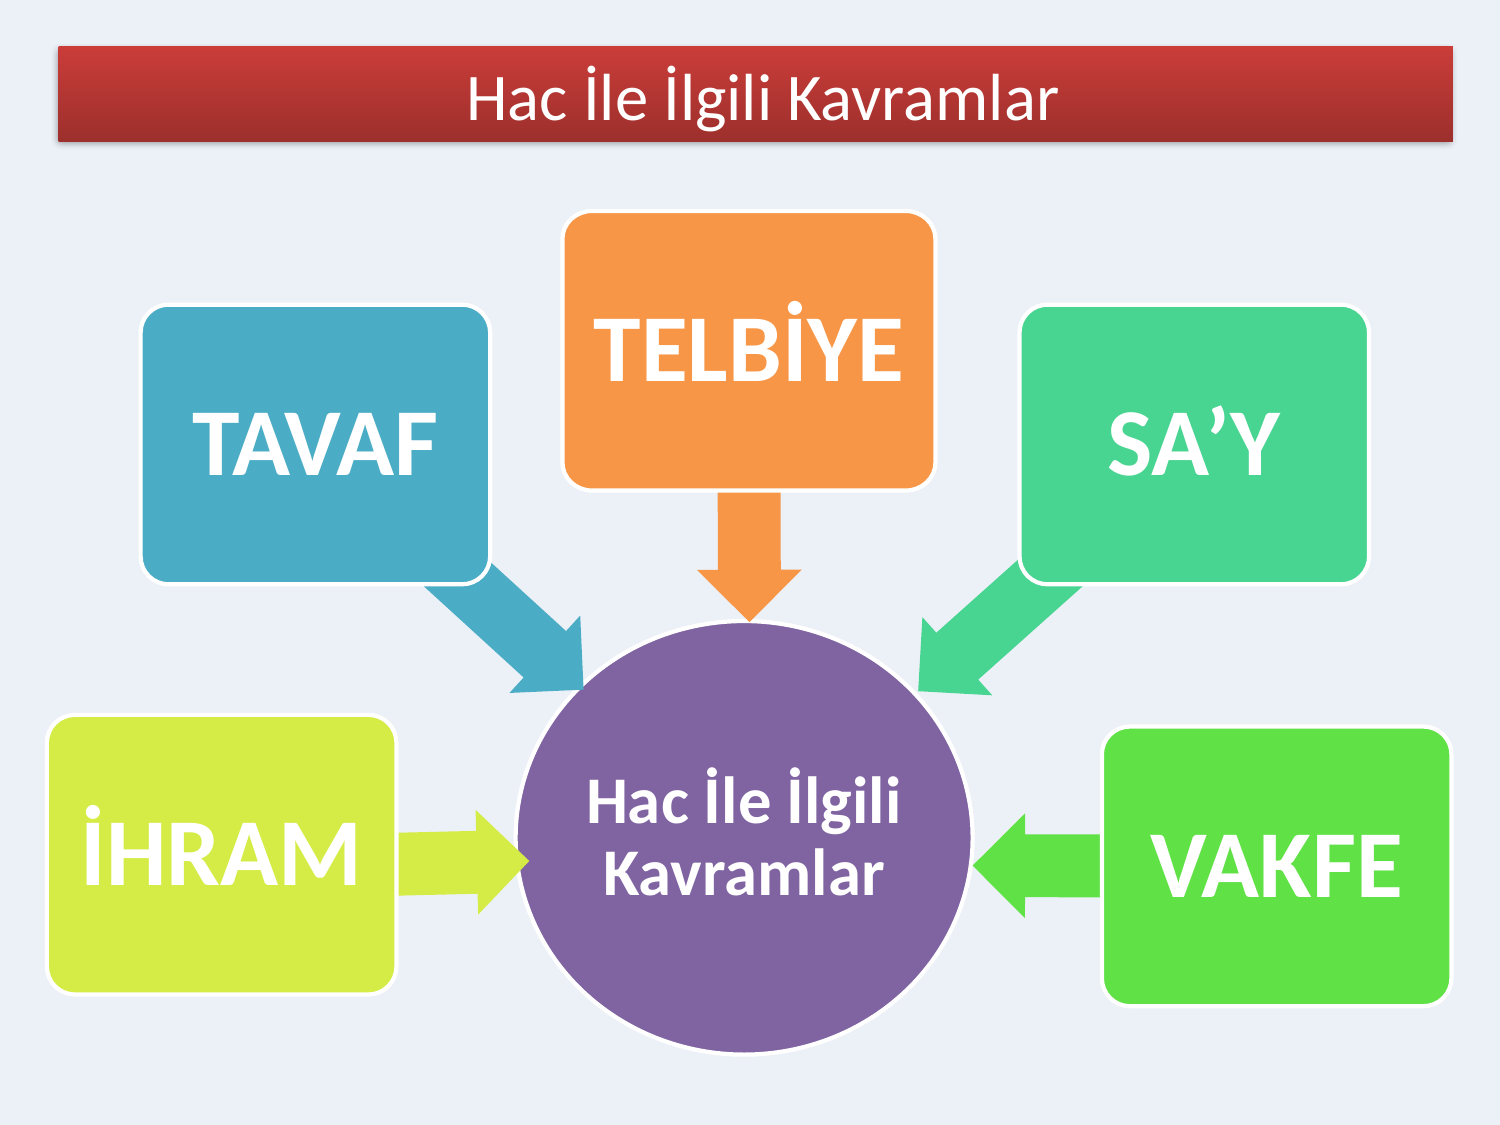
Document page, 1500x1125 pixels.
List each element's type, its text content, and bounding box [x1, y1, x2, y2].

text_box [940, 304, 1370, 621]
text_box Hac İle İlgili Kavramlar [534, 632, 967, 1057]
text_box Hac İle İlgili Kavramlar [58, 46, 1453, 142]
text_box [562, 210, 936, 623]
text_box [972, 726, 1452, 1007]
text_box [140, 304, 557, 620]
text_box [46, 714, 530, 995]
